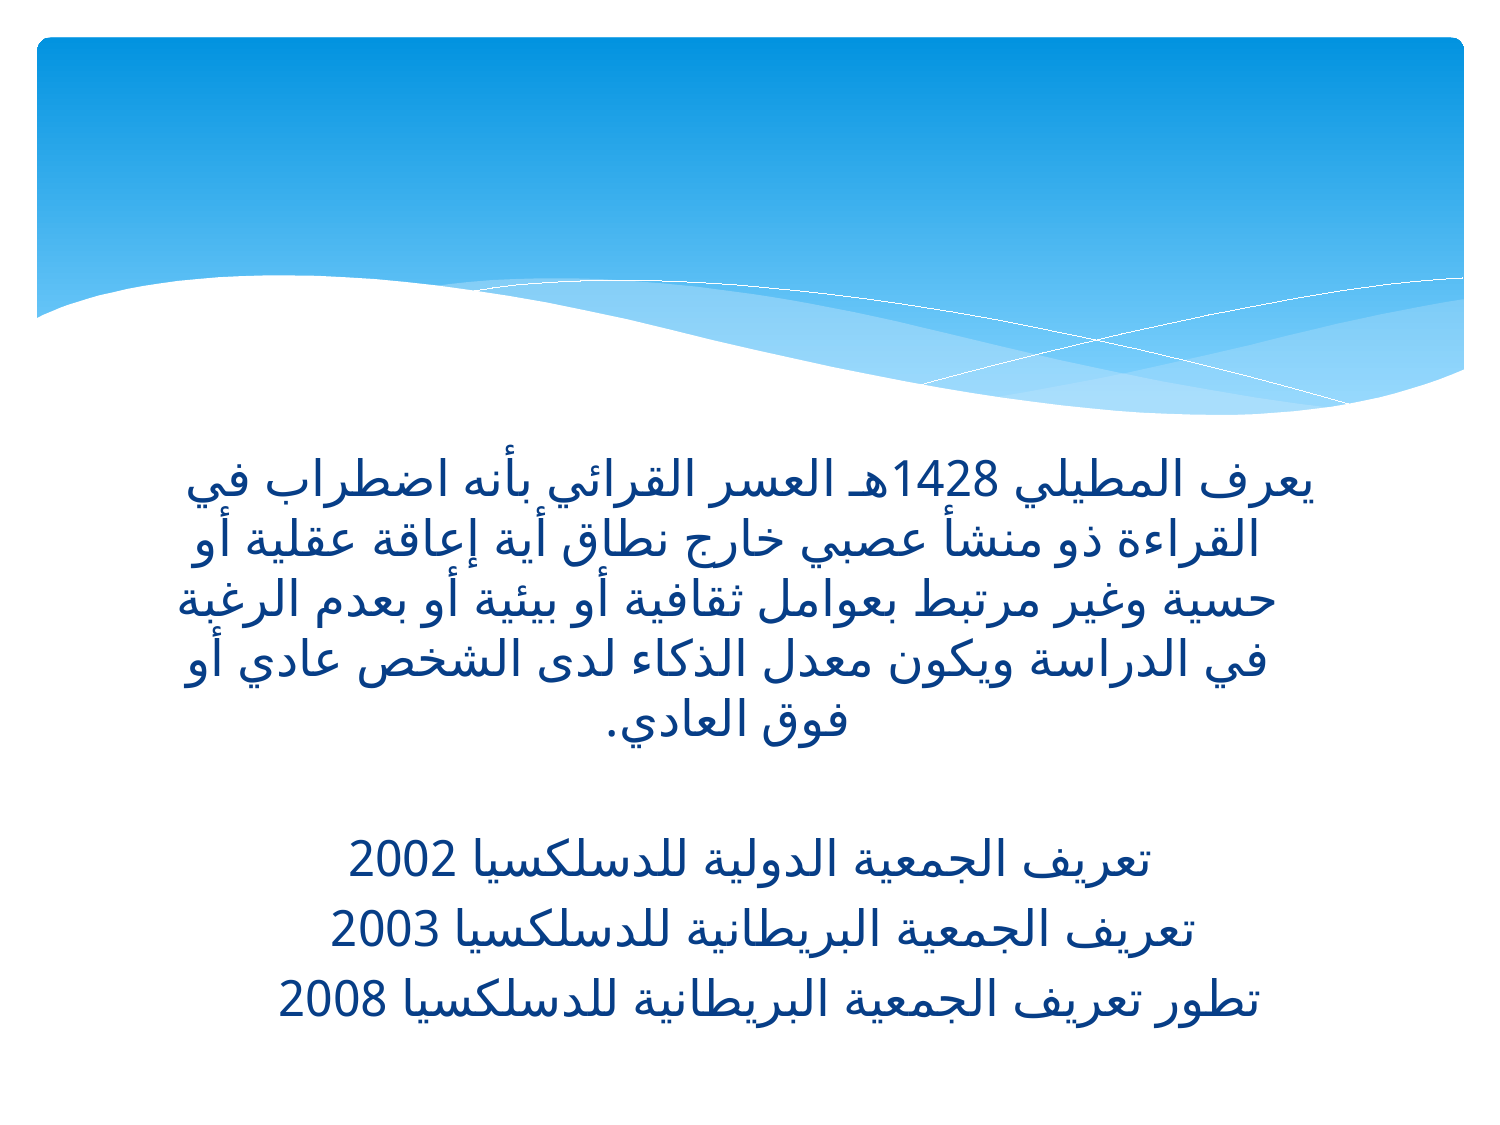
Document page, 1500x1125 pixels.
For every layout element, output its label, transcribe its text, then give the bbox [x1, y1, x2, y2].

list يعرف المطيلي 1428هـ العسر القرائي بأنه اضطراب في القراءة ذو منشأ عصبي خارج نطاق أية إعاقة عقلية أو حسية وغير مرتبط بعوامل ثقافية أو بيئية أو بعدم الرغبة في الدراسة ويكون معدل الذكاء لدى الشخص عادي أو فوق العادي. تعريف الجمعية الدولية للدسلكسيا 2002 تعريف الجمعية البريطانية للدسلكسيا 2003 تطور تعريف الجمعية البريطانية للدسلكسيا 2008 [143, 438, 1359, 1005]
